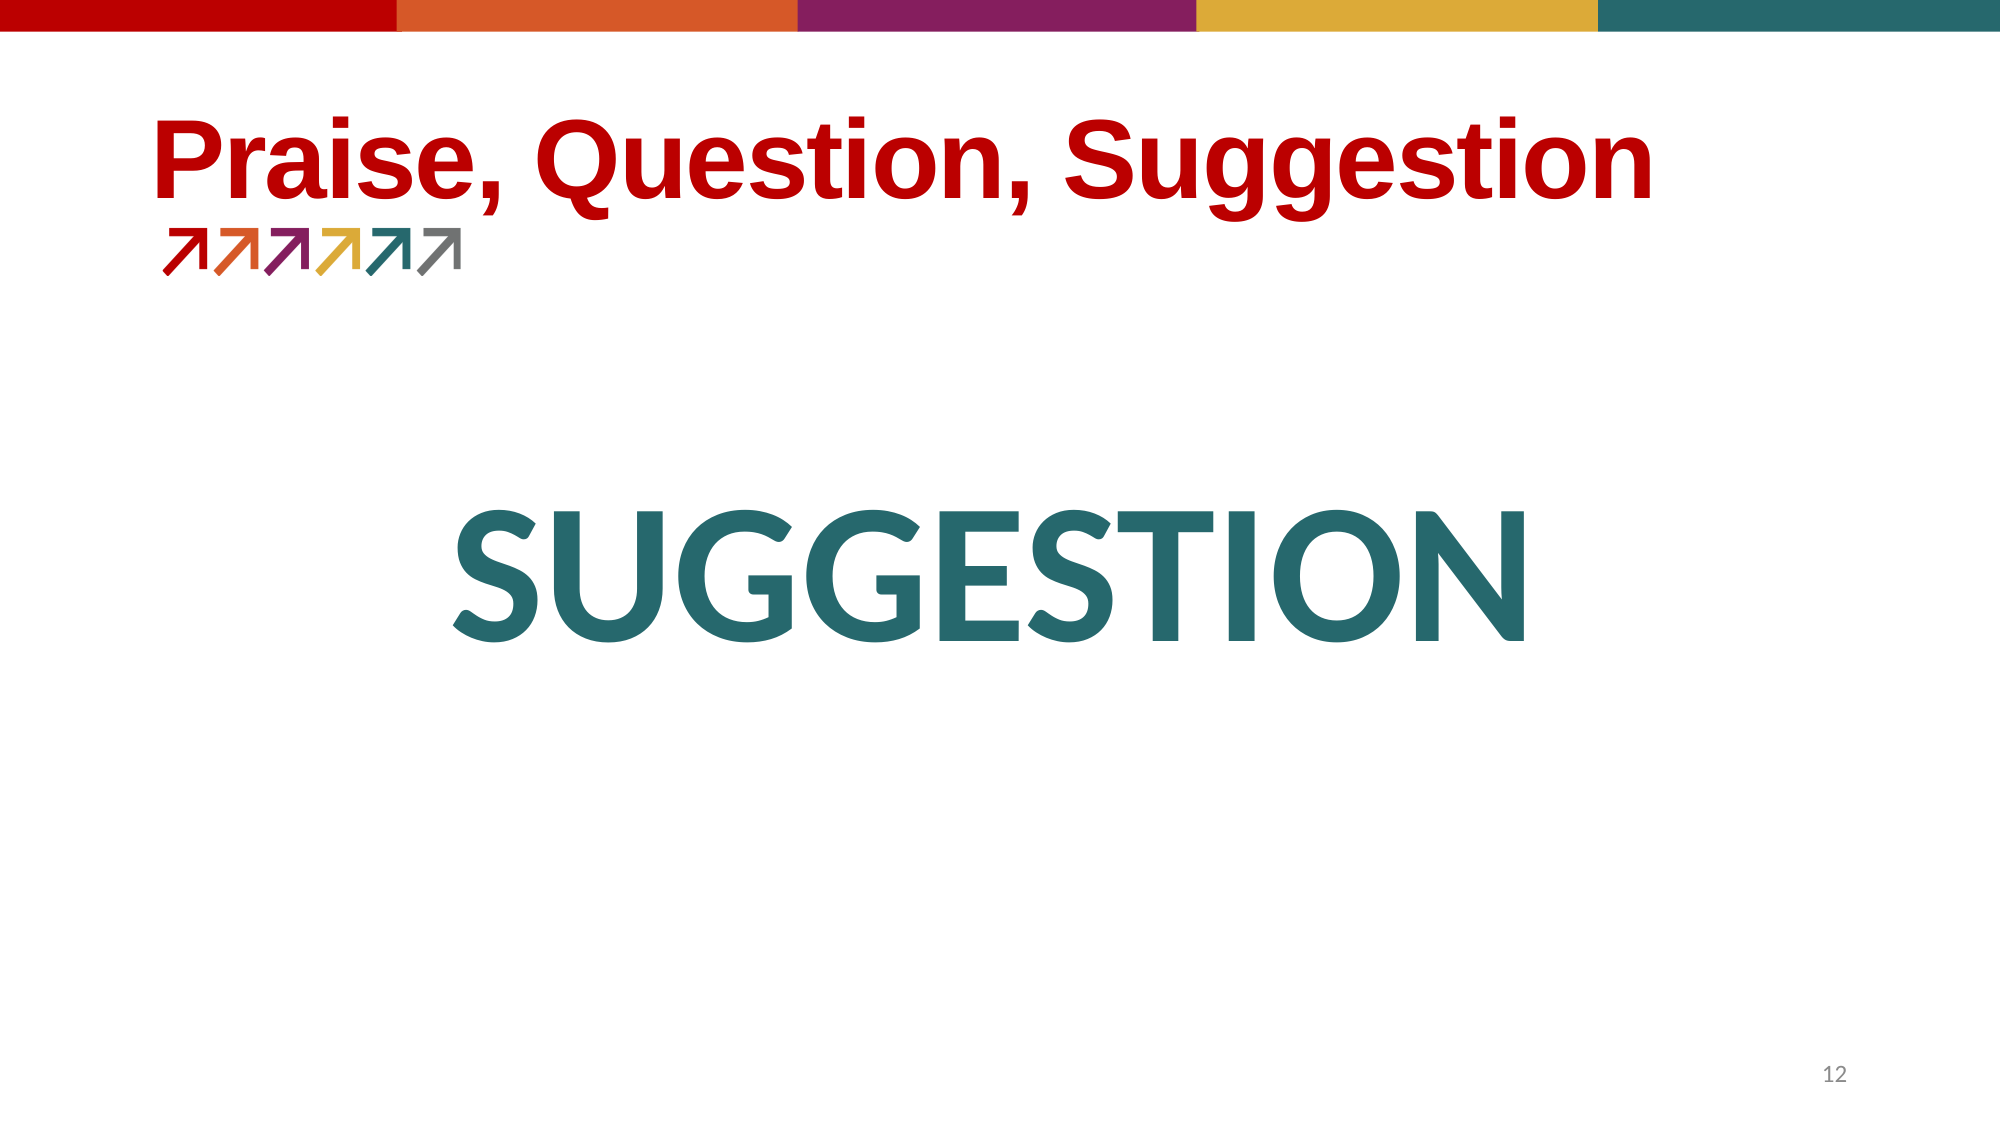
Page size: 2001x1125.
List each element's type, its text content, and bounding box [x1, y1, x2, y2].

text_box SUGGESTION [427, 433, 1559, 689]
slide_number 12 [1412, 1042, 1863, 1103]
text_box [135, 79, 1826, 276]
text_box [0, 0, 2000, 32]
